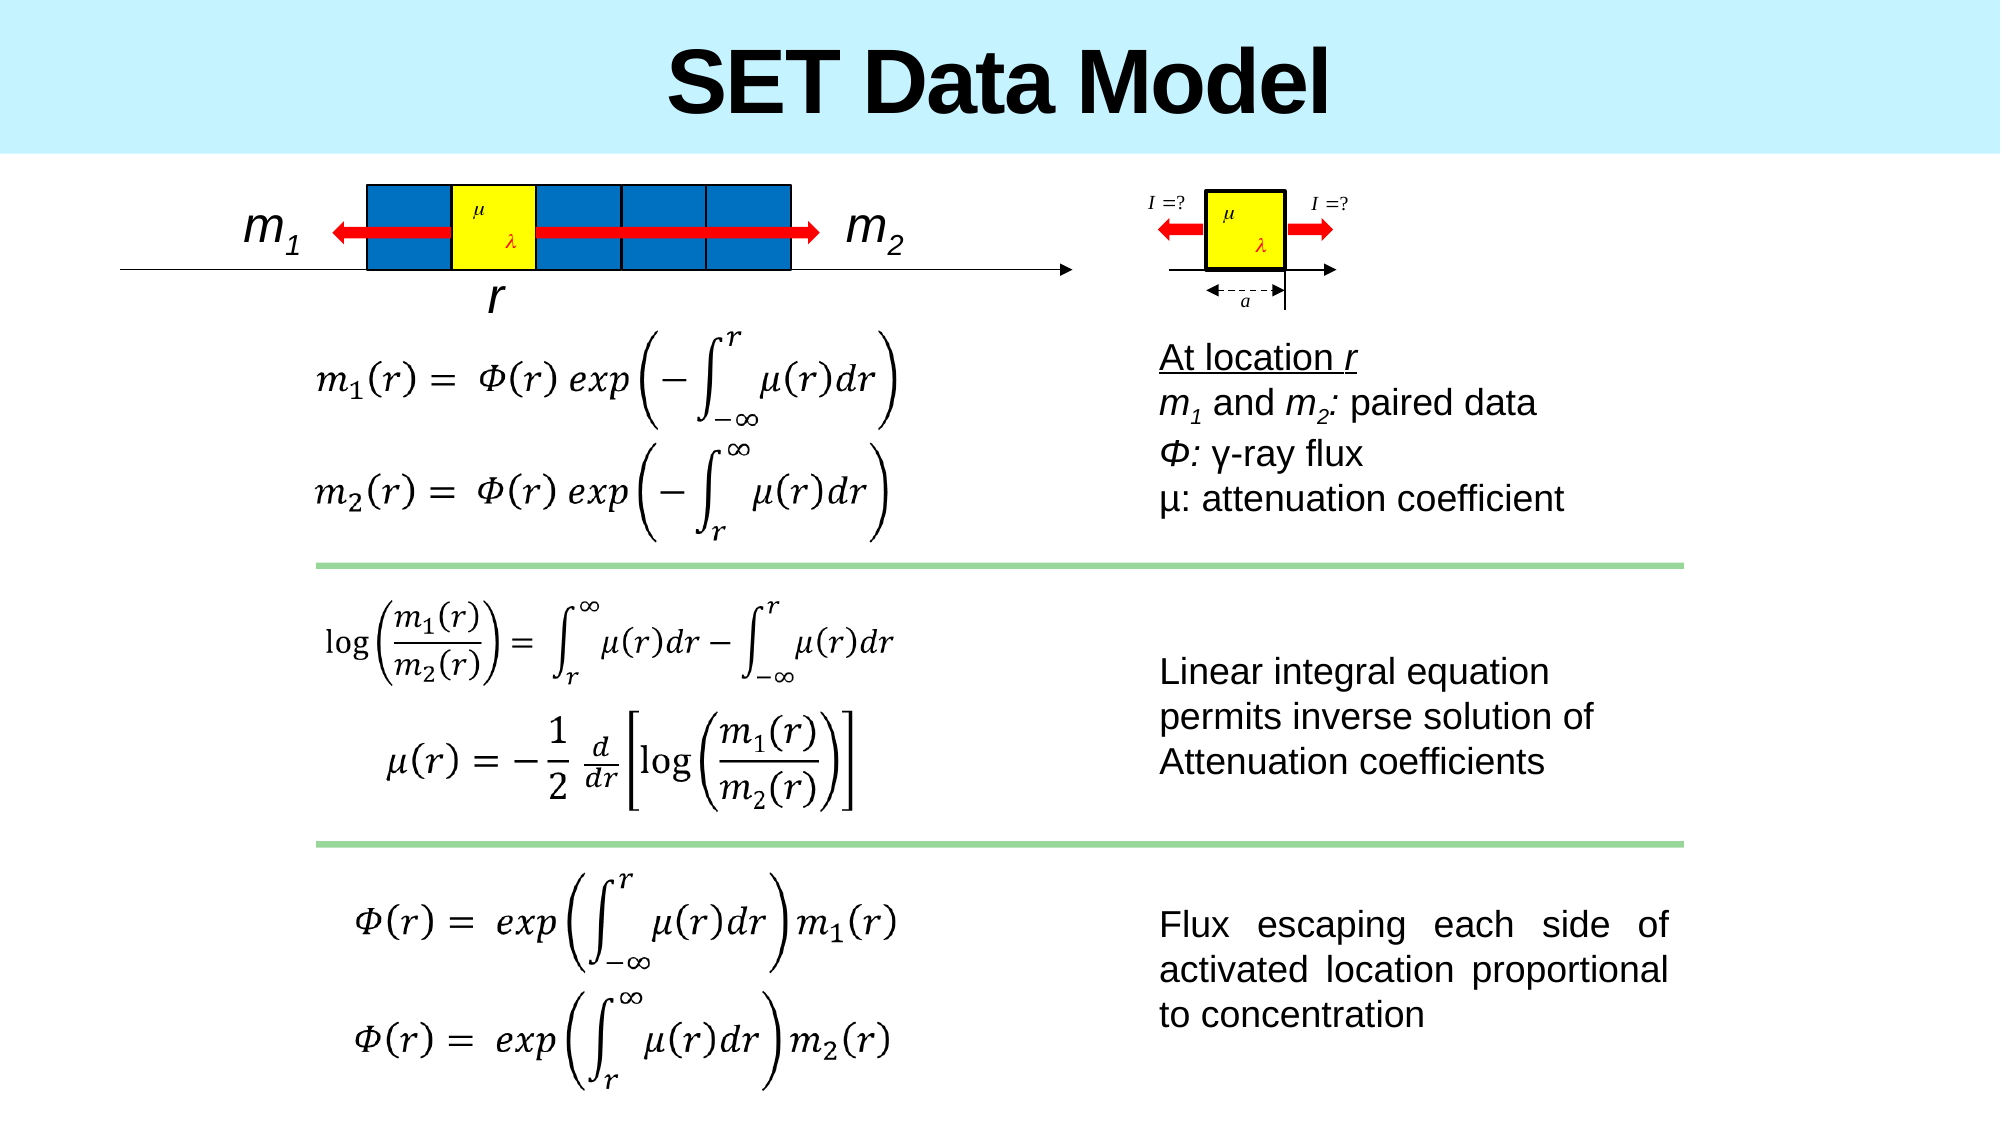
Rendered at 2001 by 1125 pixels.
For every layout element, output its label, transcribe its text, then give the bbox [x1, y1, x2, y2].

text_box Flux escaping each side of activated location proportional to concentration [1144, 892, 1684, 1042]
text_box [1144, 190, 1352, 314]
text_box m1 [228, 185, 317, 260]
picture [349, 984, 896, 1092]
text_box Linear integral equation permits inverse solution of Attenuation coefficients [1144, 639, 1619, 790]
title SET Data Model [0, 0, 2000, 154]
text_box r [472, 282, 520, 316]
text_box At location r m1 and m2: paired data Φ: γ-ray flux µ: attenuation coefficient [1144, 325, 1688, 527]
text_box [331, 184, 821, 260]
picture [310, 324, 904, 432]
text_box m2 [831, 185, 919, 260]
picture [310, 436, 895, 544]
picture [349, 866, 903, 974]
picture [374, 705, 868, 813]
picture [322, 595, 897, 687]
